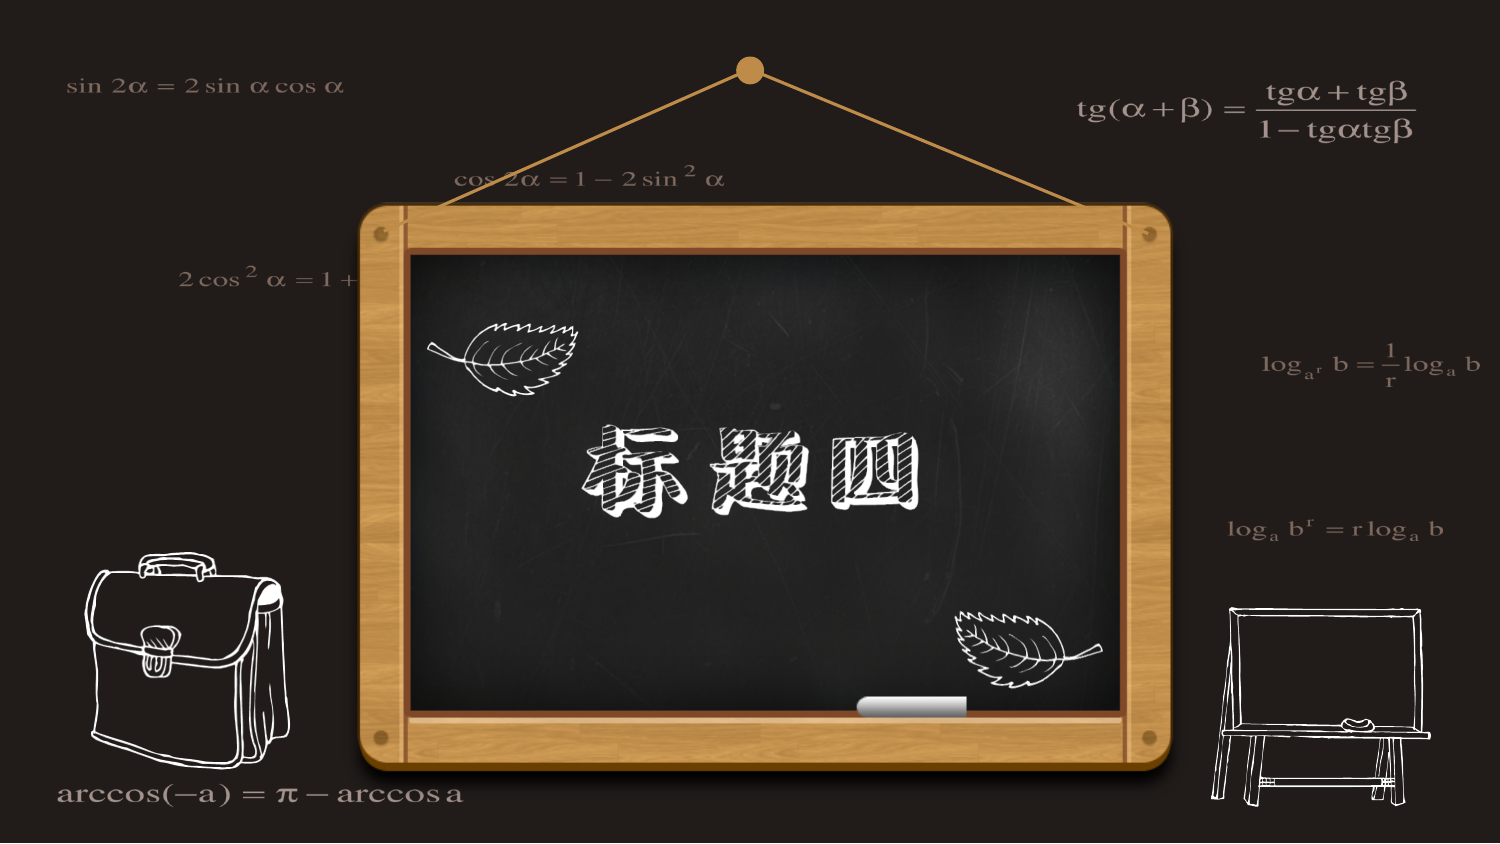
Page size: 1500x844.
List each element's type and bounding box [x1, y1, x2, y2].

picture [0, 0, 1500, 843]
text_box [187, 58, 1313, 844]
